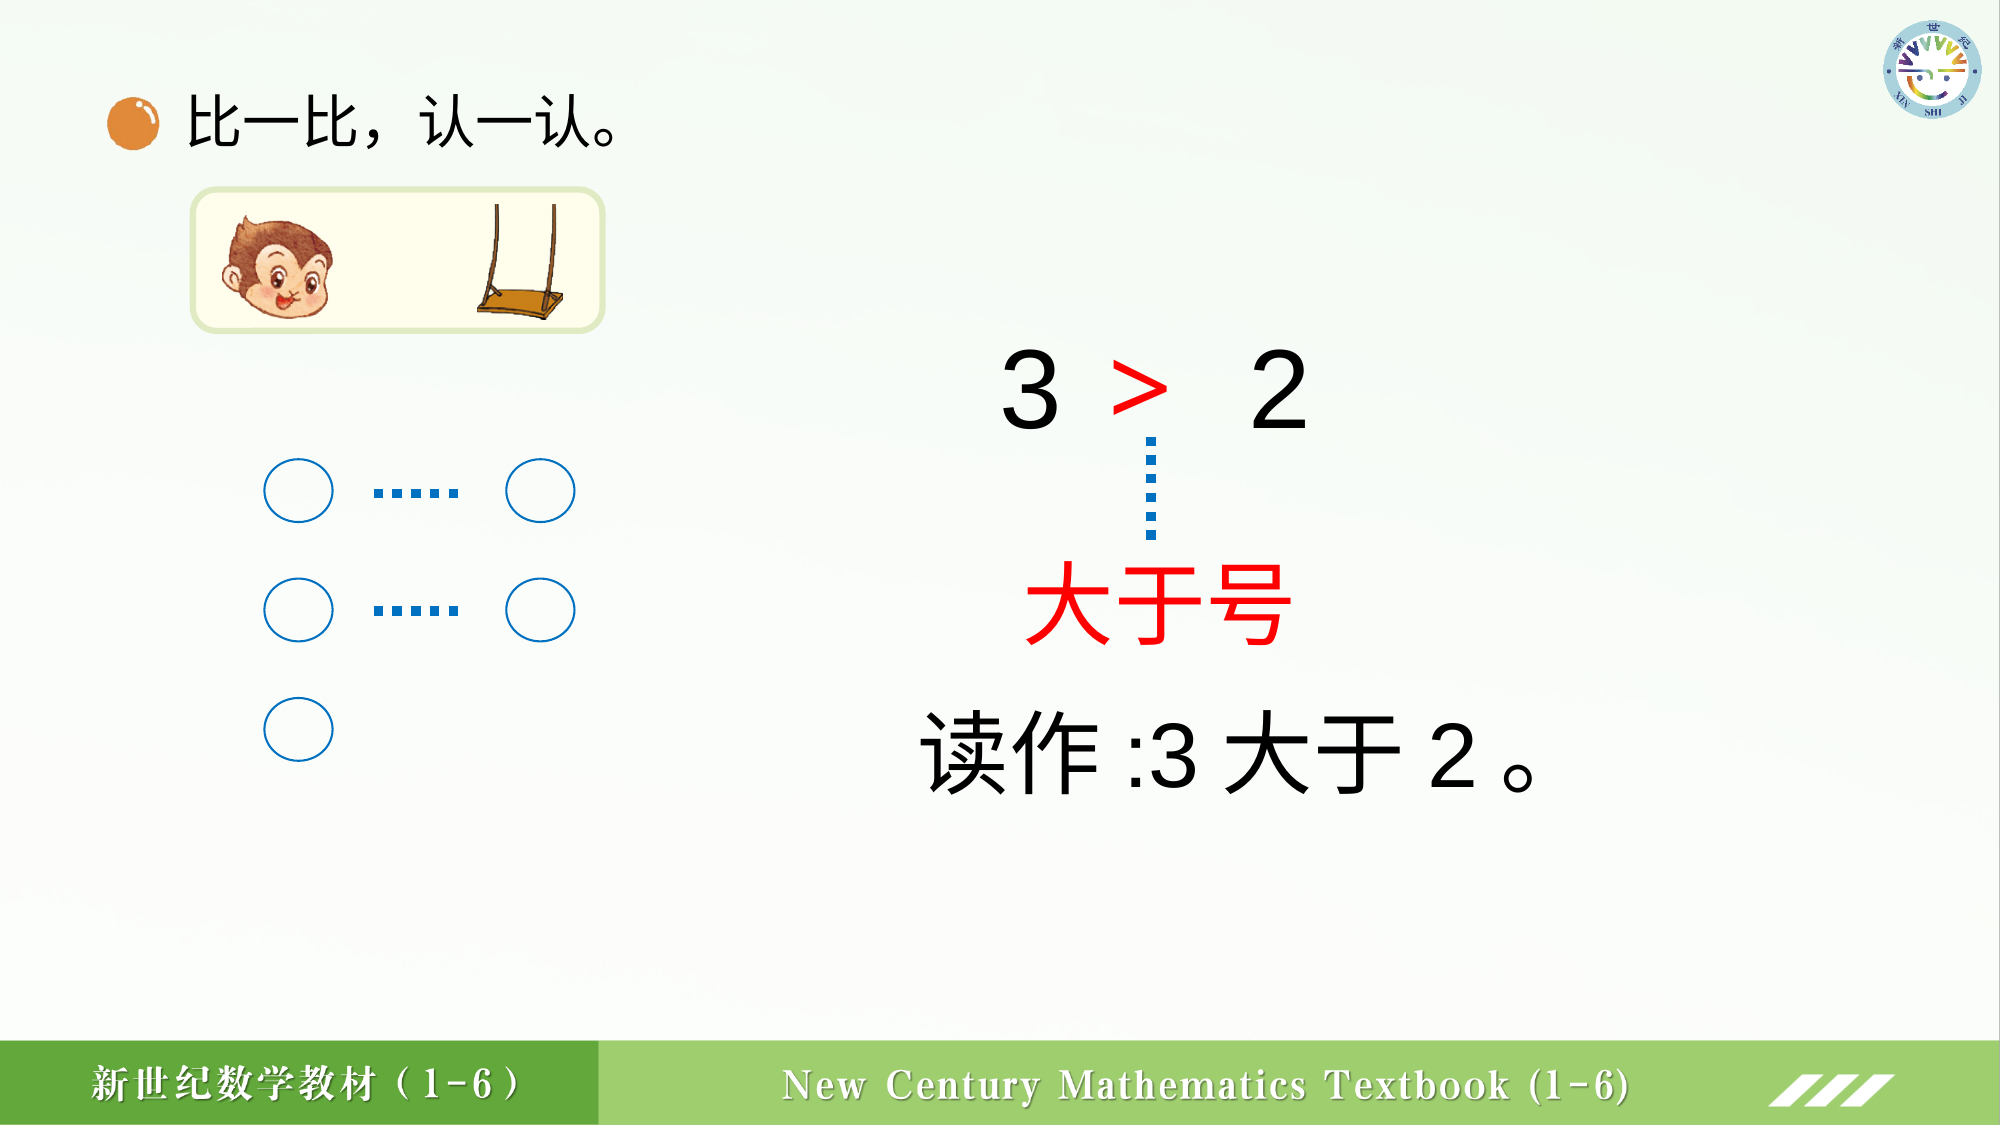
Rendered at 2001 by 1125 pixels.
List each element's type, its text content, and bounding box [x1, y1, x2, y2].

text_box 2 [1233, 308, 1306, 539]
text_box [505, 458, 576, 524]
text_box 大于号 [1007, 539, 1360, 665]
text_box [505, 577, 576, 643]
text_box 3 [984, 308, 1057, 594]
picture [0, 0, 2000, 1125]
text_box 比一比，认一认。 [169, 77, 709, 163]
text_box [191, 188, 604, 332]
text_box [263, 577, 334, 643]
text_box > [1094, 308, 1166, 539]
text_box [263, 458, 334, 524]
text_box [263, 696, 334, 762]
text_box 读作:3大于2。 [903, 688, 1647, 813]
